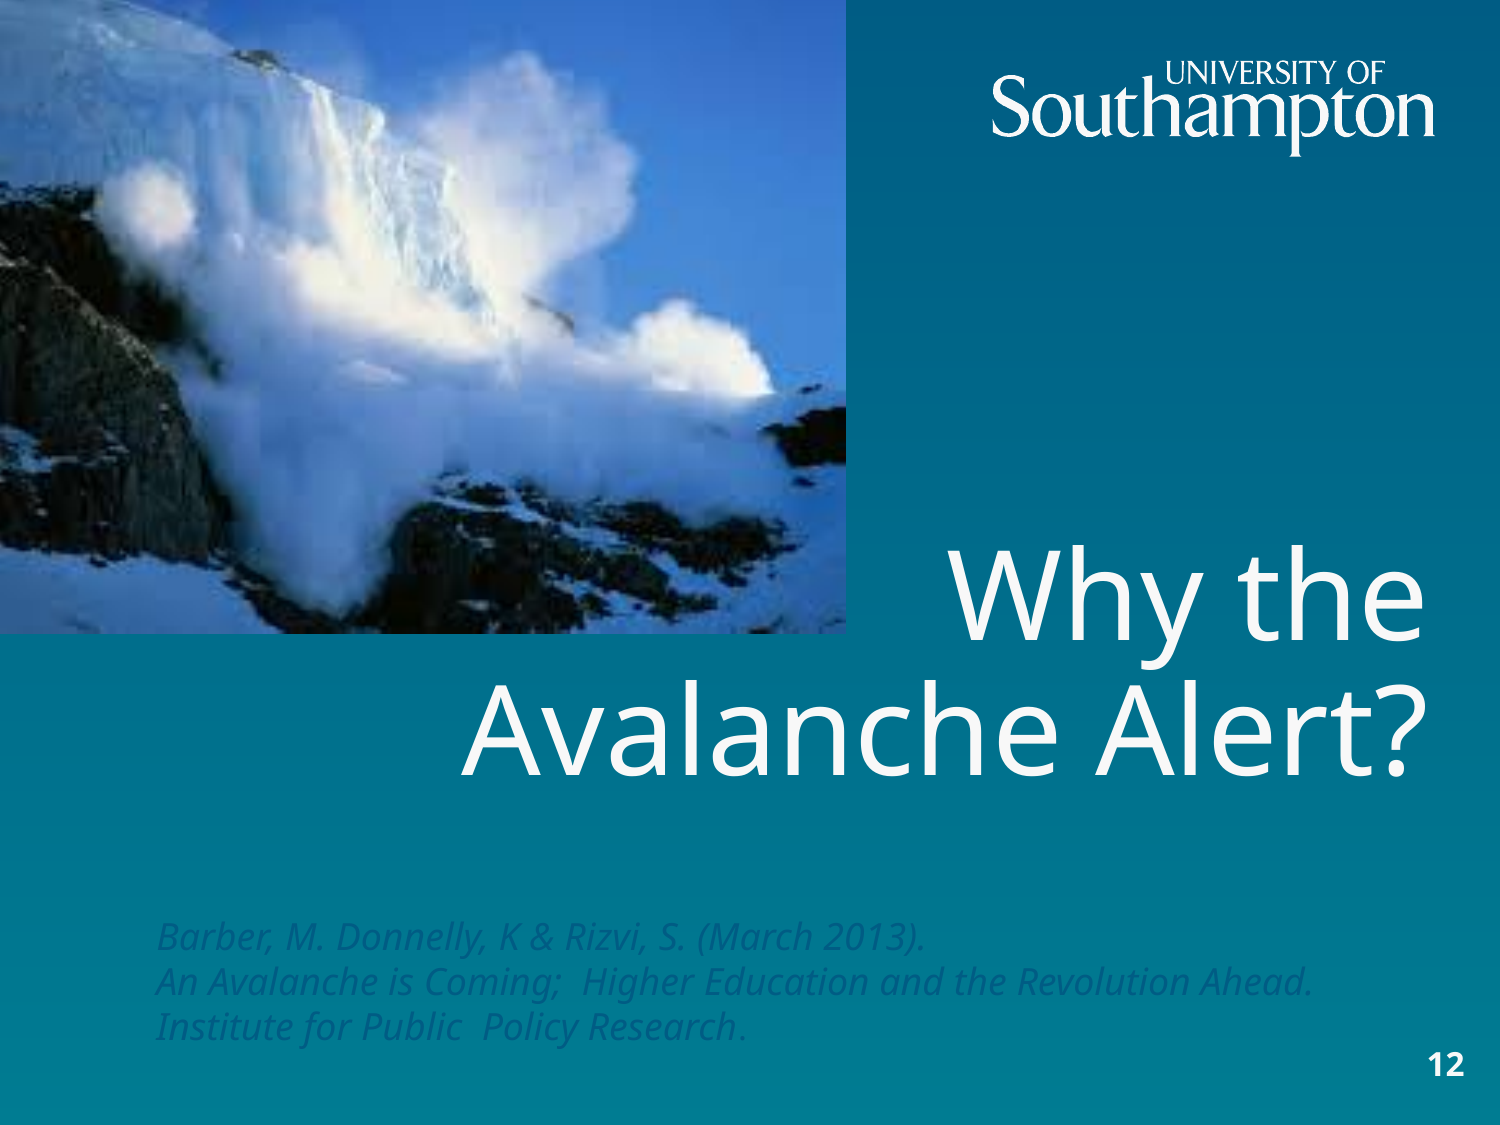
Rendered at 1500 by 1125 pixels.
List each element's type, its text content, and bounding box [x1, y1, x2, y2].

slide_number 12 [1151, 1058, 1465, 1088]
title Why the Avalanche Alert? [318, 532, 1430, 900]
picture [0, 0, 845, 633]
text_box Barber, M. Donnelly, K & Rizvi, S. (March 2013). An Avalanche is Coming; Higher Education and the Revolution Ahead. Institute for Public Policy Research. [141, 905, 1341, 1055]
